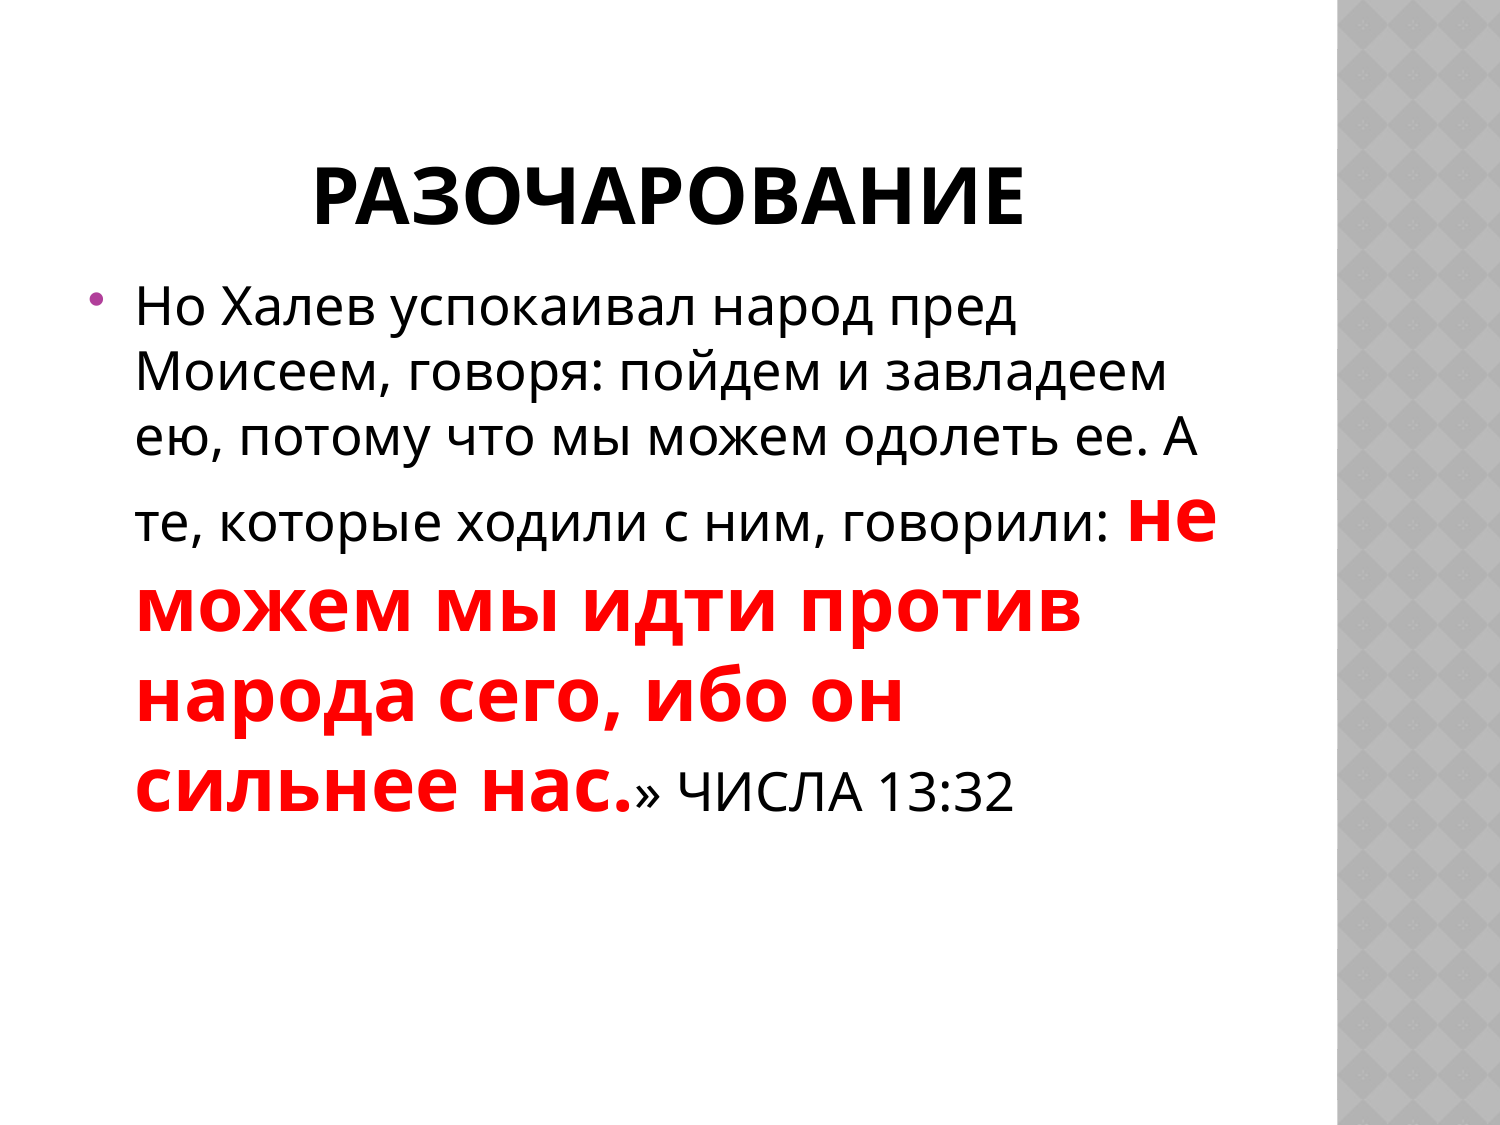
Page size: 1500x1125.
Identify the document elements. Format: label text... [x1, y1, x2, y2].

title РАЗОЧАРОВАНИЕ [75, 52, 1263, 240]
list Но Халев успокаивал народ пред Моисеем, говоря: пойдем и завладеем ею, потому что мы можем одолеть ее. А те, которые ходили с ним, говорили: не можем мы идти против народа сего, ибо он сильнее нас.» ЧИСЛА 13:32 [75, 264, 1263, 1059]
